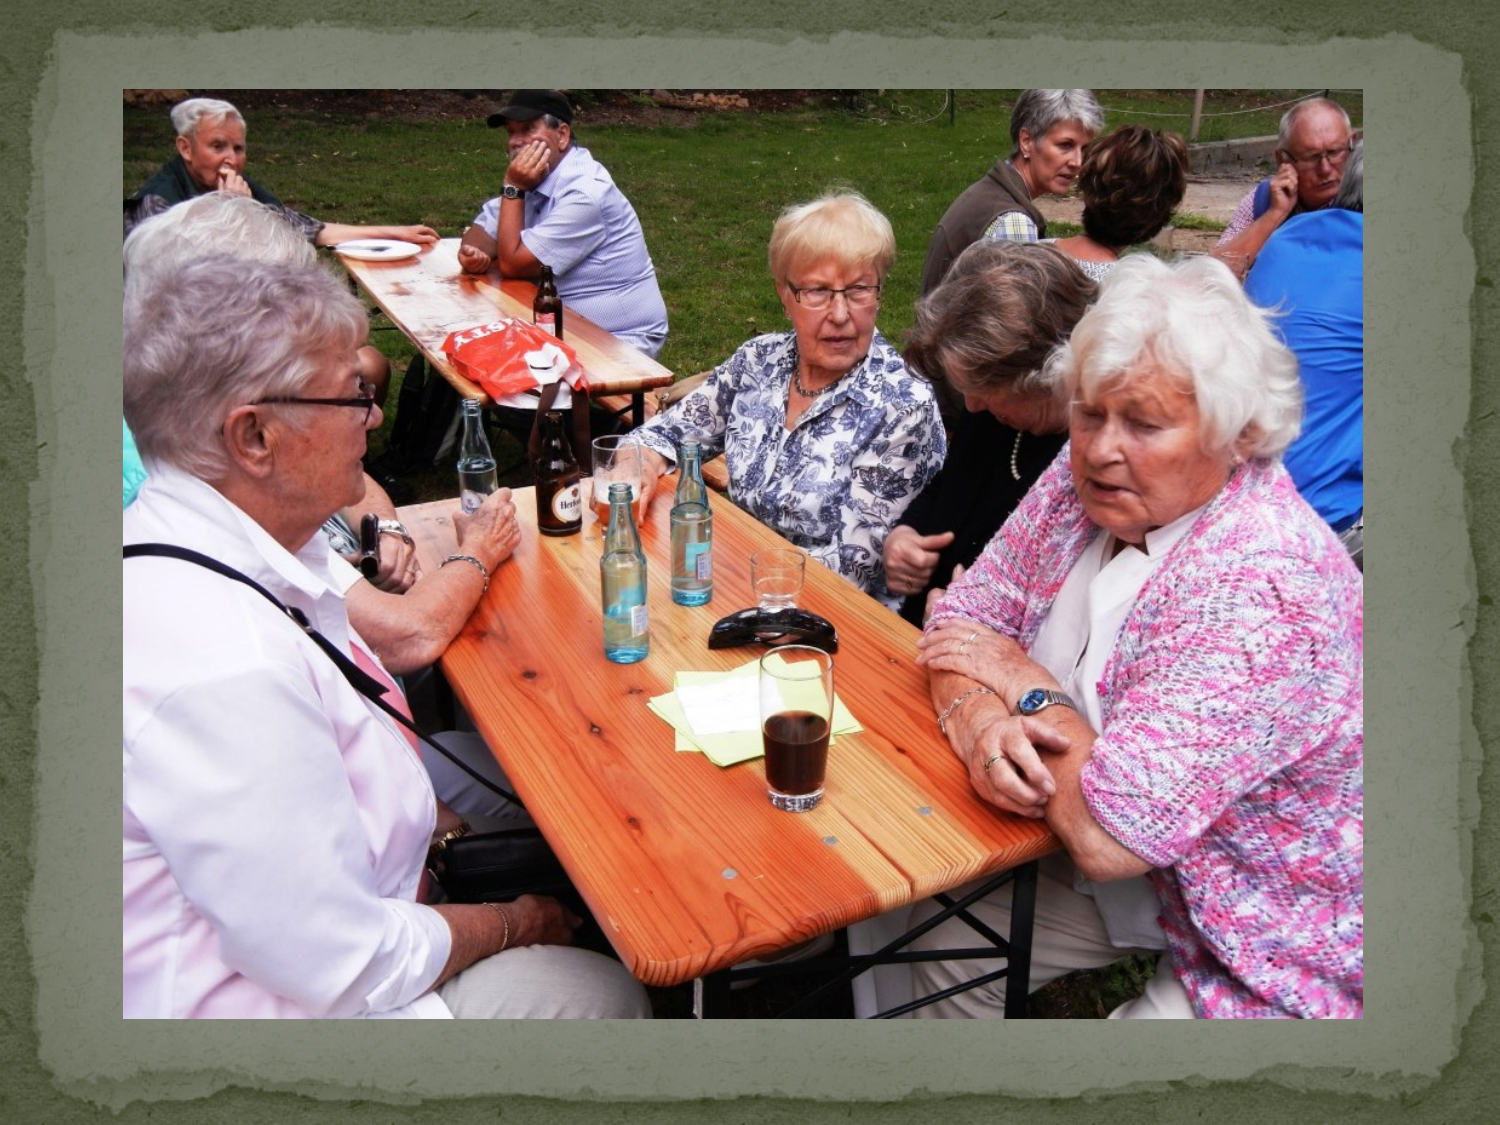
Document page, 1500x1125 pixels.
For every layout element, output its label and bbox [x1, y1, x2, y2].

picture [123, 89, 1363, 1019]
